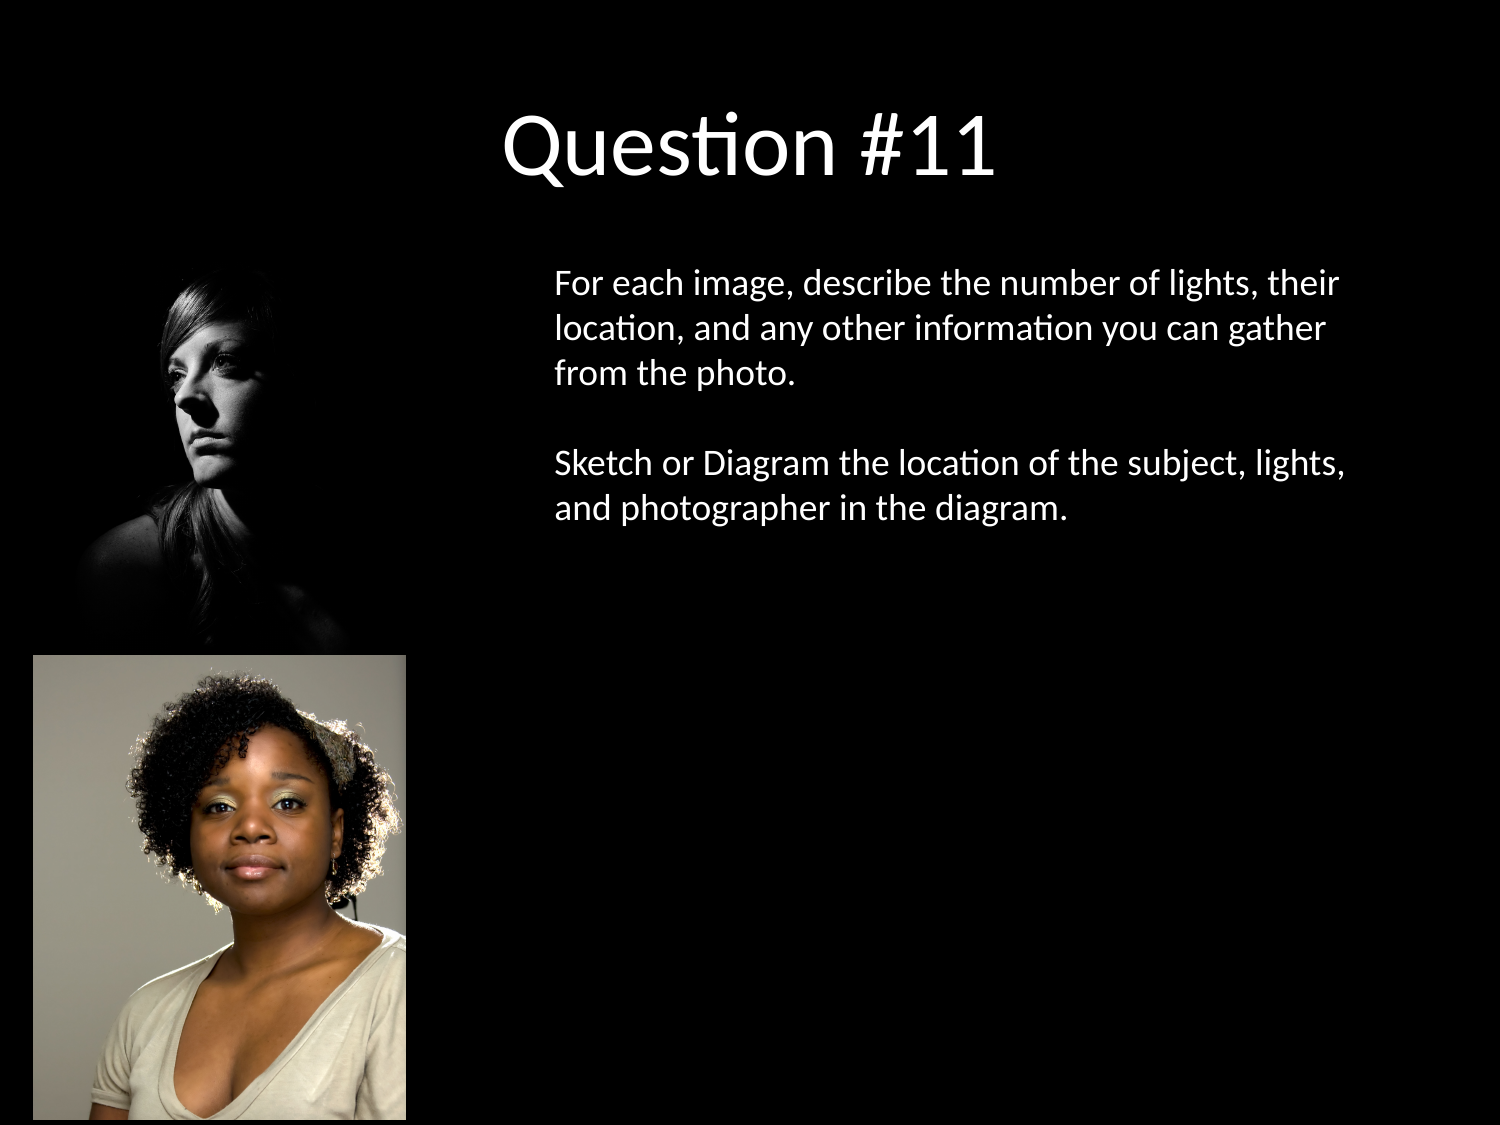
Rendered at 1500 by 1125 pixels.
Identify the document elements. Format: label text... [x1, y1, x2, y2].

title Question #11 [75, 45, 1425, 233]
picture [0, 654, 642, 1120]
text_box For each image, describe the number of lights, their location, and any other information you can gather from the photo. Sketch or Diagram the location of the subject, lights, and photographer in the diagram. [539, 250, 1382, 536]
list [40, 262, 355, 653]
